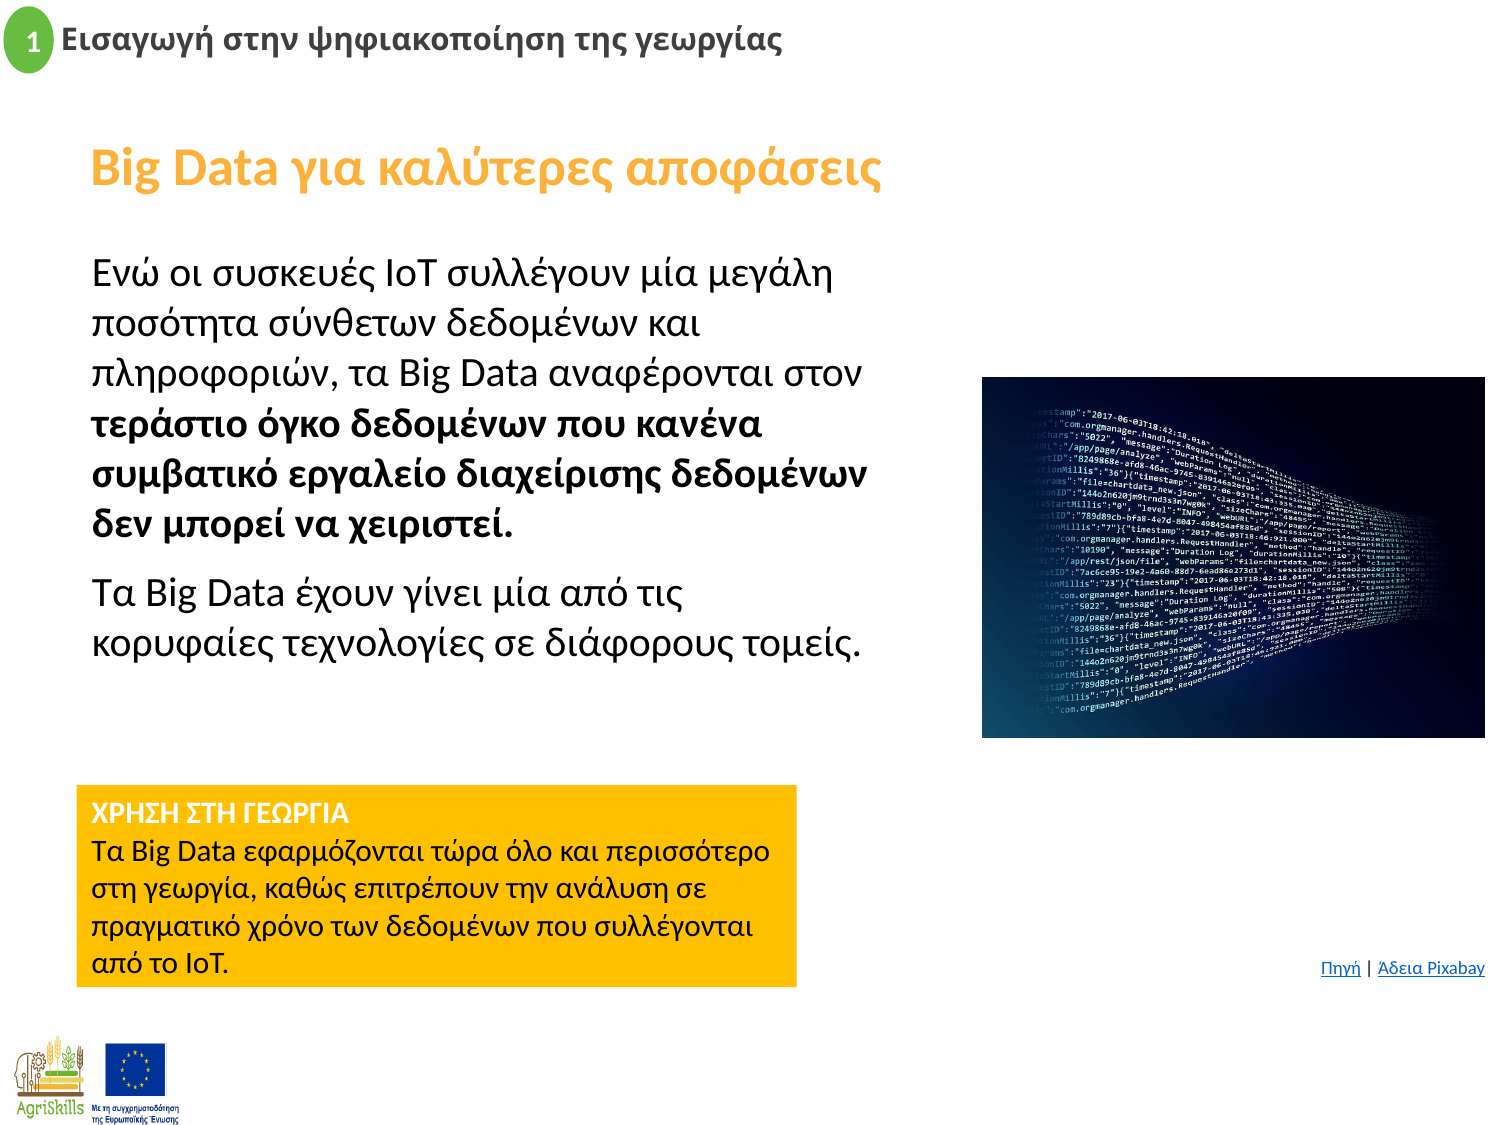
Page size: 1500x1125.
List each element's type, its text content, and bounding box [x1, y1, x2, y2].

text_box ΧΡΗΣΗ ΣΤΗ ΓΕΩΡΓΙΑ Τα Big Data εφαρμόζονται τώρα όλο και περισσότερο στη γεωργία, καθώς επιτρέπουν την ανάλυση σε πραγματικό χρόνο των δεδομένων που συλλέγονται από το IoT. [76, 785, 797, 988]
title Big Data για καλύτερες αποφάσεις [75, 130, 1485, 205]
picture [981, 377, 1485, 738]
list Ενώ οι συσκευές IoT συλλέγουν μία μεγάλη ποσότητα σύνθετων δεδομένων και πληροφοριών, τα Big Data αναφέρονται στον τεράστιο όγκο δεδομένων που κανένα συμβατικό εργαλείο διαχείρισης δεδομένων δεν μπορεί να χειριστεί. Τα Big Data έχουν γίνει μία από τις κορυφαίες τεχνολογίες σε διάφορους τομείς. [76, 237, 888, 763]
picture [0, 1028, 182, 1125]
text_box Πηγή | Άδεια Pixabay [420, 948, 1500, 986]
